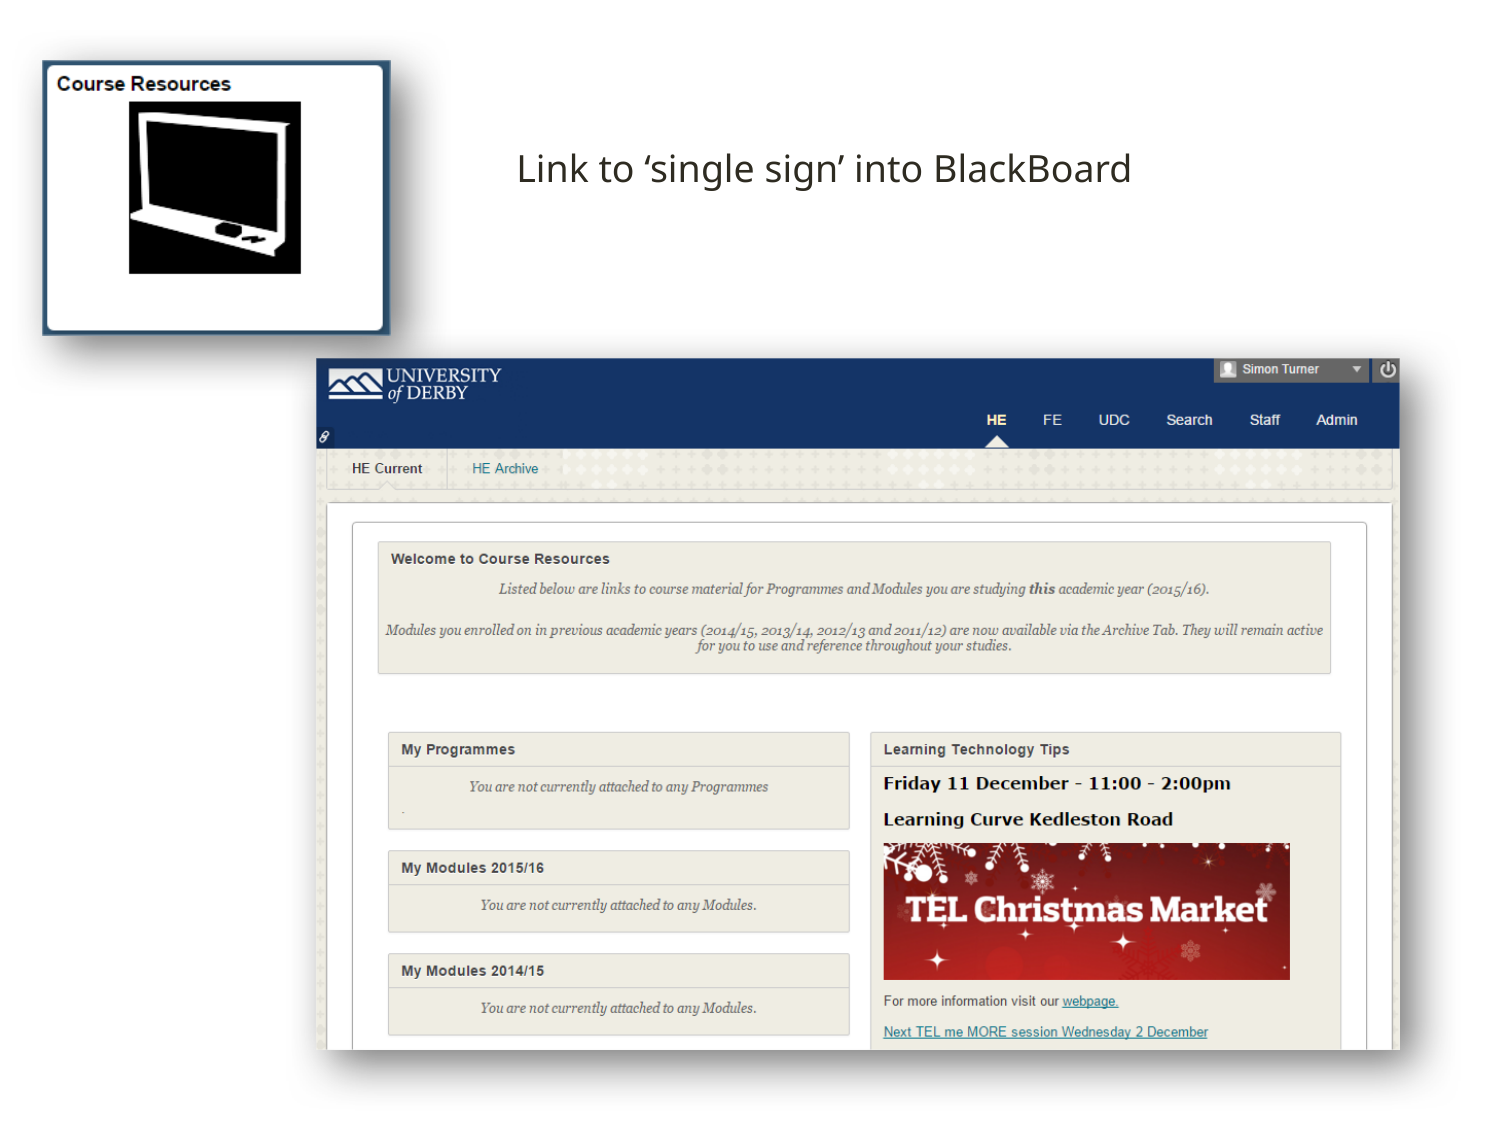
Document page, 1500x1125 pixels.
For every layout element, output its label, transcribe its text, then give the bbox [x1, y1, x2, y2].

text_box Link to ‘single sign’ into BlackBoard [501, 137, 1215, 198]
picture [42, 60, 391, 336]
picture [315, 358, 1401, 1051]
